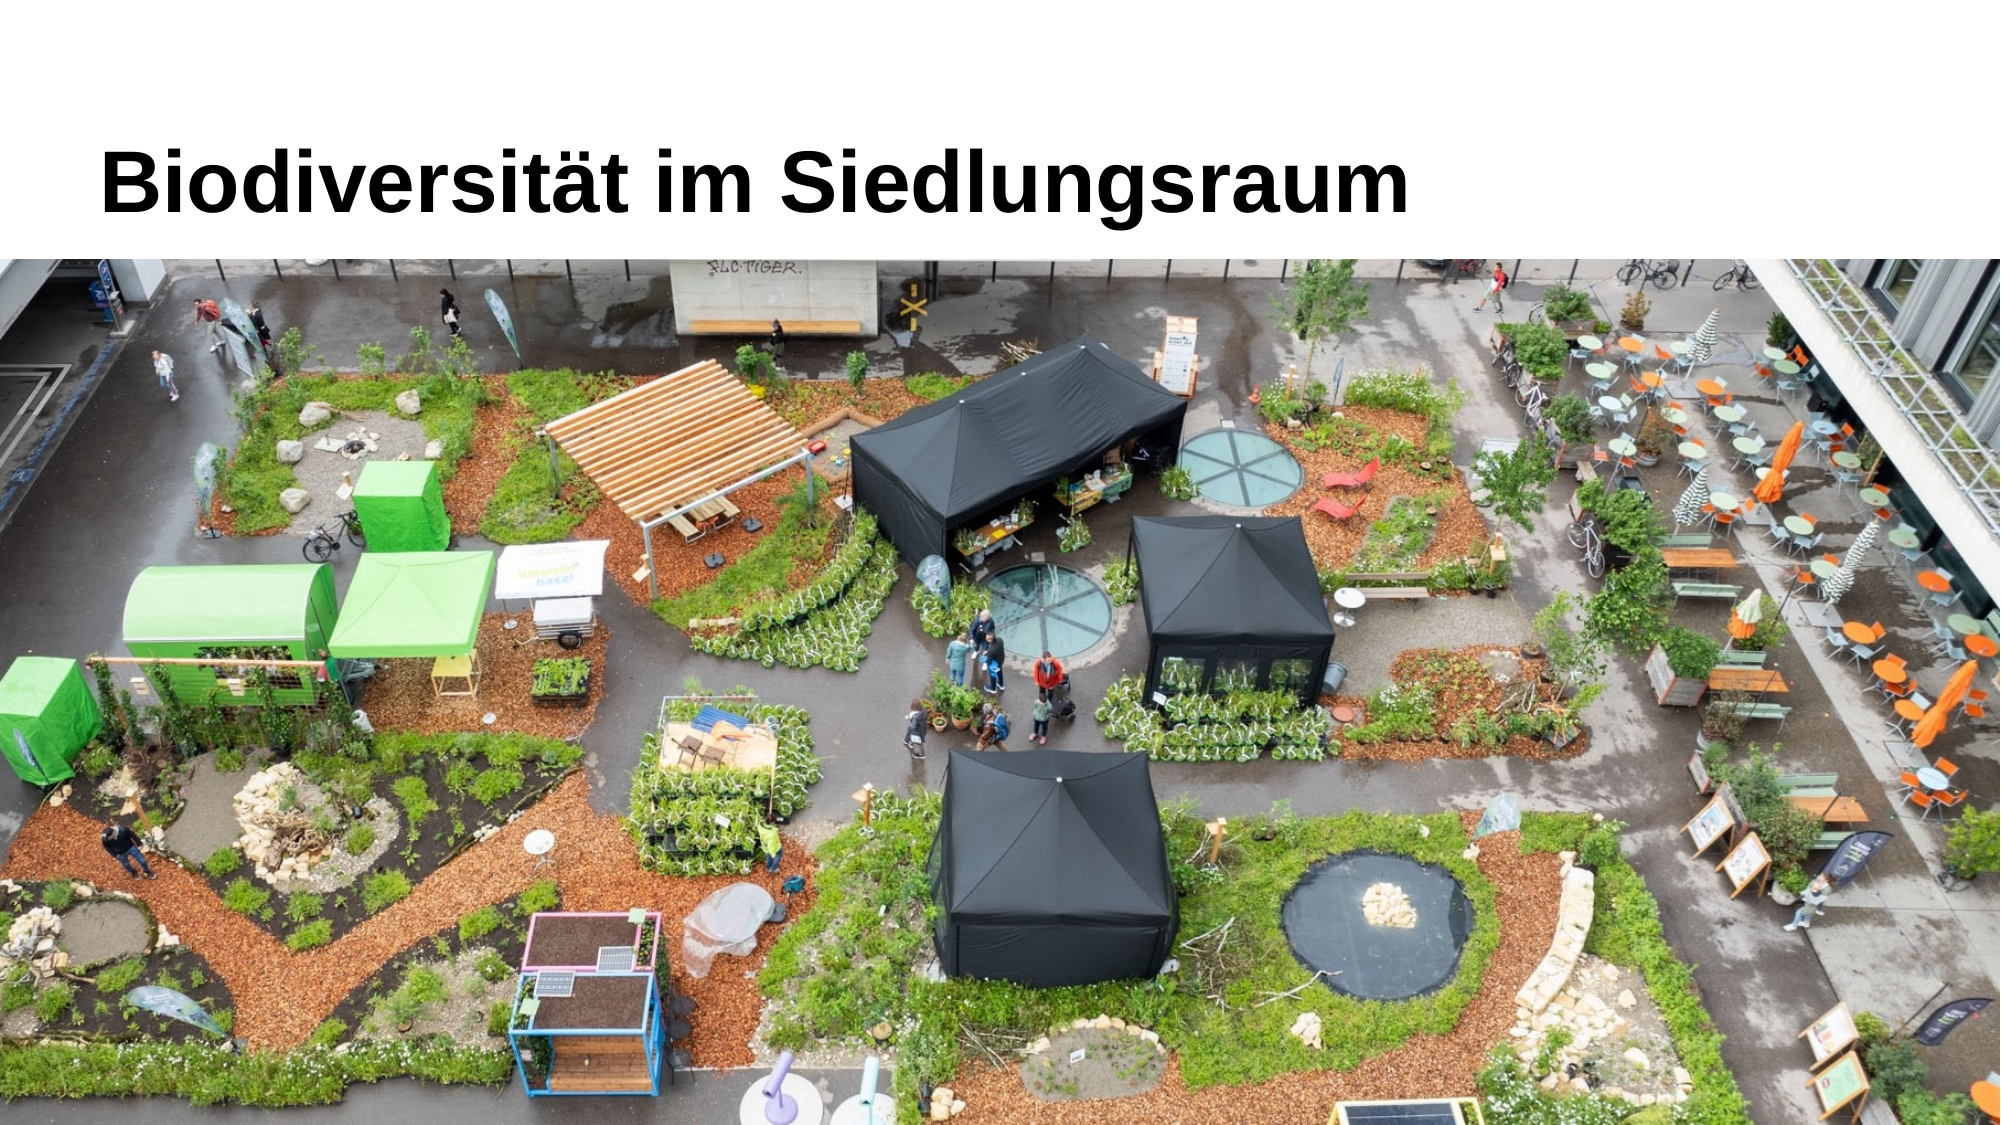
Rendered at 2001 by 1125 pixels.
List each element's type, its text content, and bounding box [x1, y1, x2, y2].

picture [0, 259, 2000, 1125]
text_box Biodiversität im Siedlungsraum [99, 122, 1777, 233]
